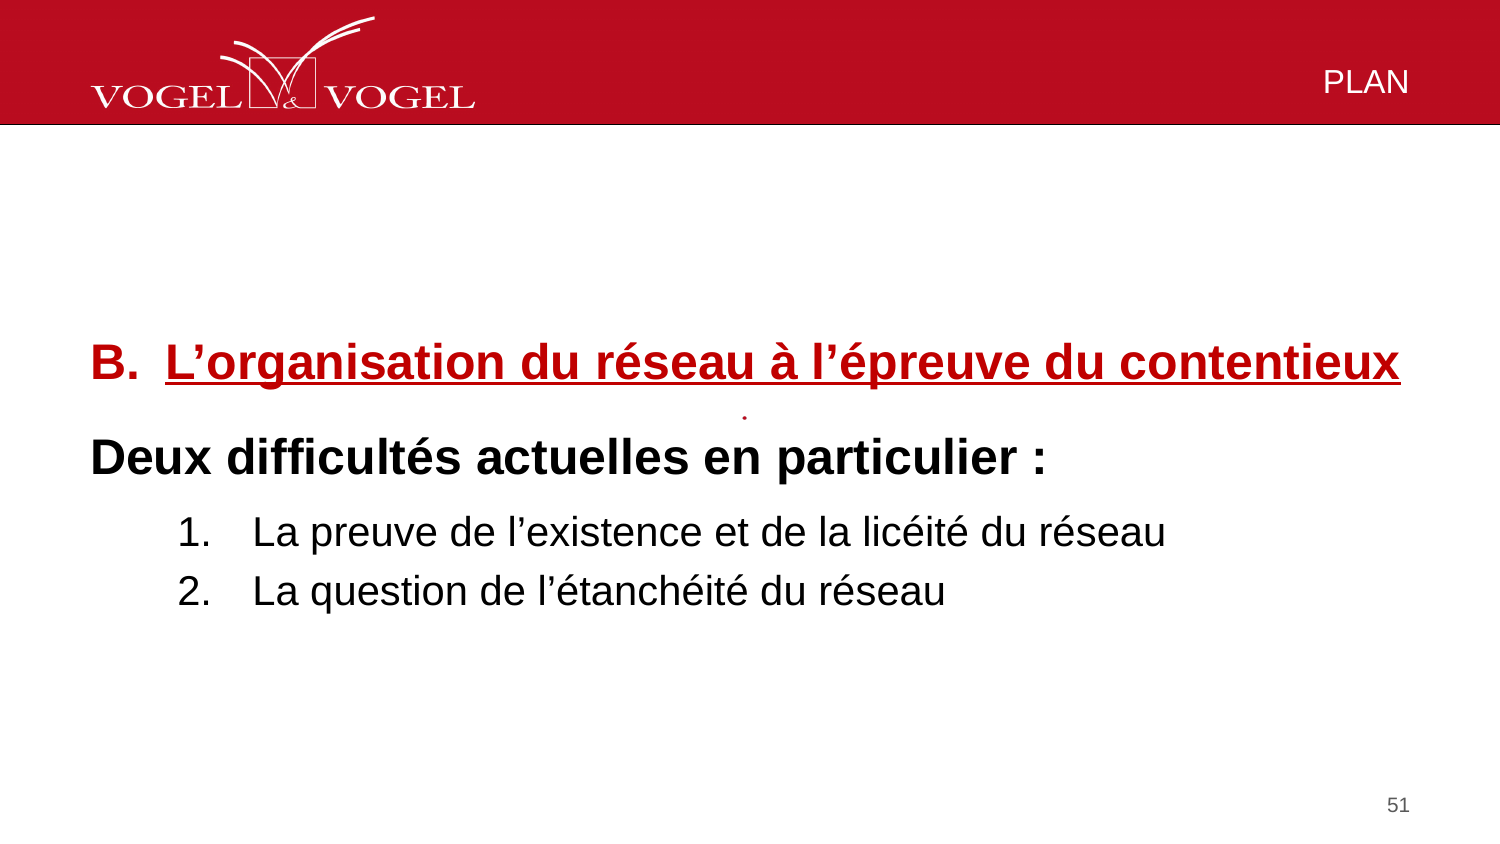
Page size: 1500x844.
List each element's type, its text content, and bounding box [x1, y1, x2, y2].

slide_number 51 [1074, 782, 1425, 828]
title PLAN [702, 36, 1425, 124]
picture [0, 0, 1500, 124]
list L’organisation du réseau à l’épreuve du contentieux Deux difficultés actuelles en particulier : La preuve de l’existence et de la licéité du réseau La question de l’étanchéité du réseau [75, 160, 1425, 782]
